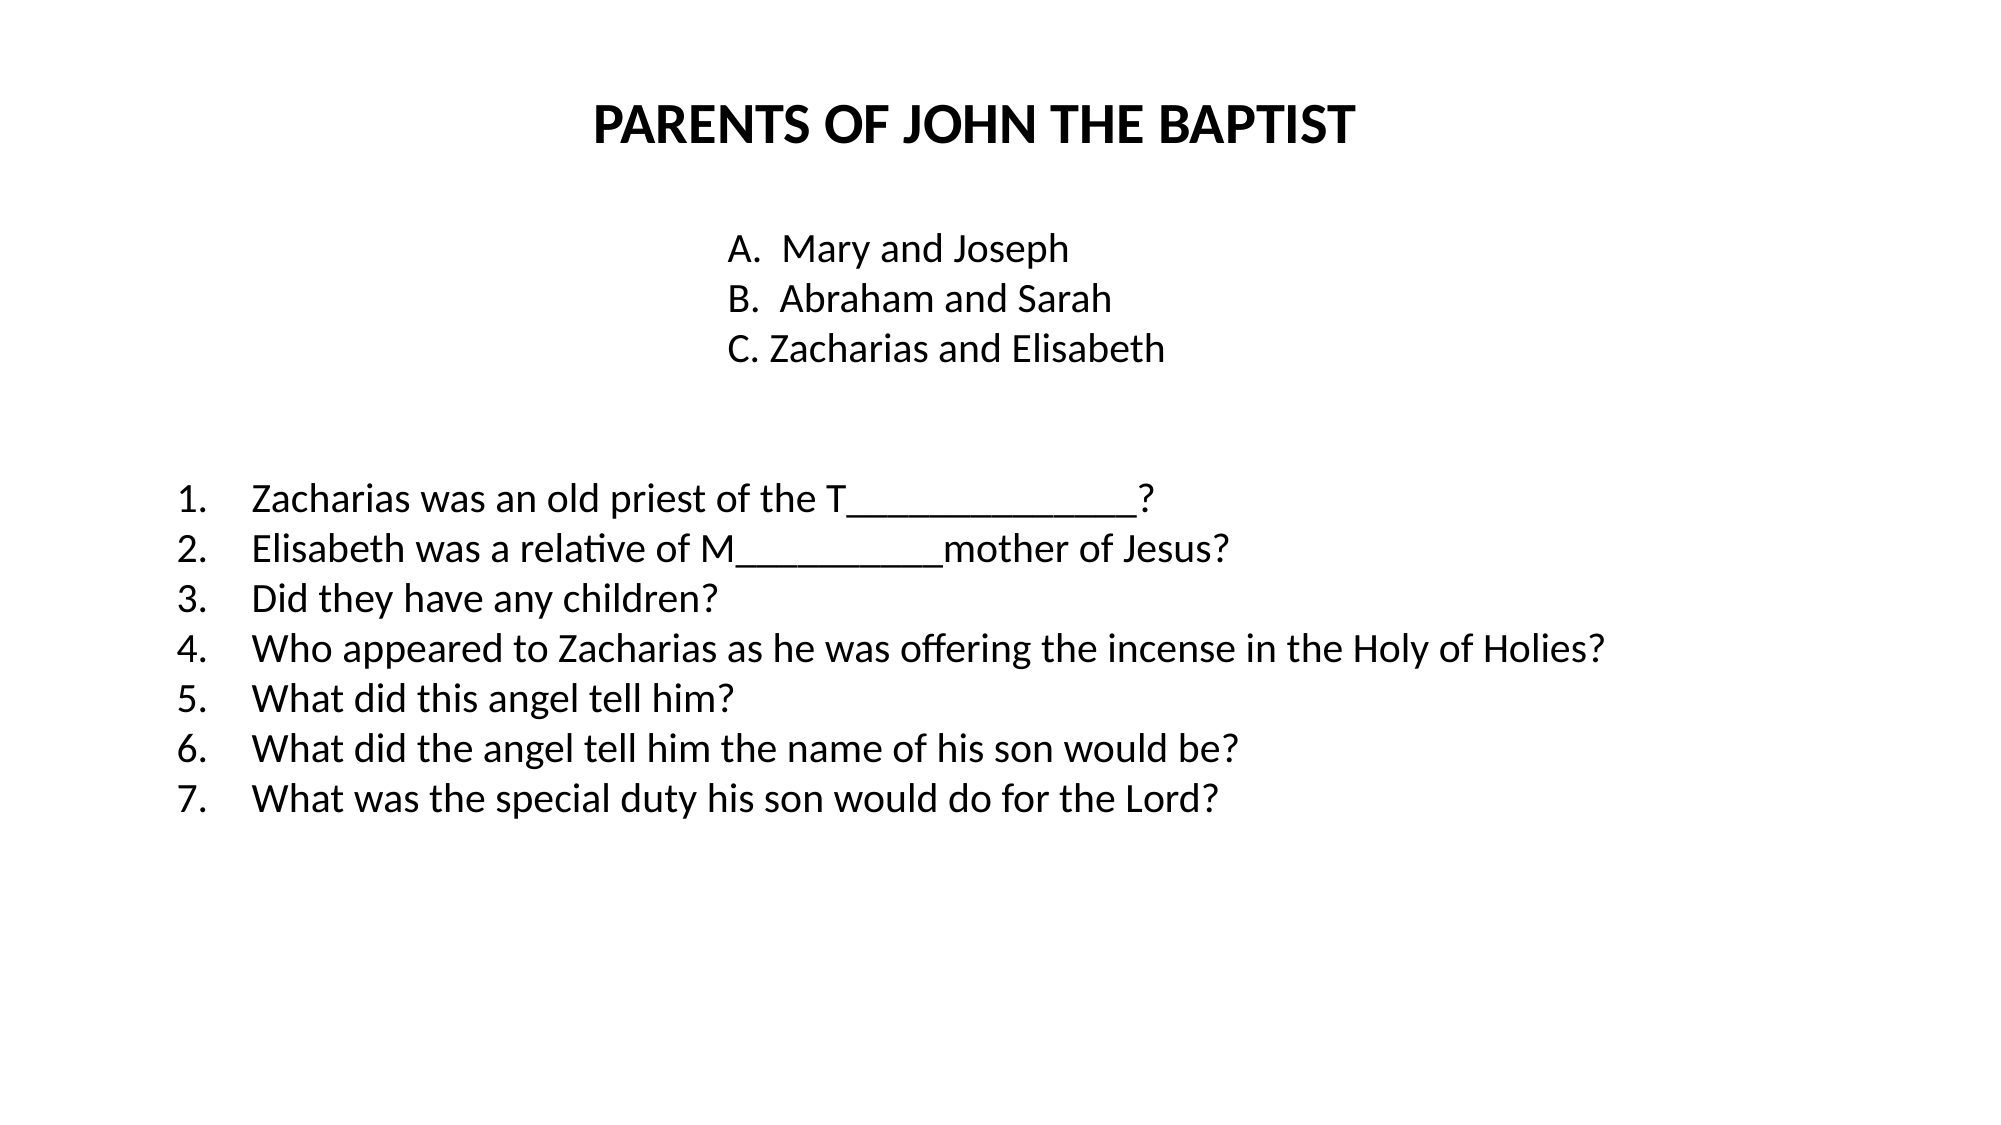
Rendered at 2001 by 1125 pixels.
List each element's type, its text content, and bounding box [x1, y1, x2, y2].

text_box A. Mary and Joseph B. Abraham and Sarah C. Zacharias and Elisabeth Zacharias was an old priest of the T______________? Elisabeth was a relative of M__________mother of Jesus? Did they have any children? Who appeared to Zacharias as he was offering the incense in the Holy of Holies? What did this angel tell him? What did the angel tell him the name of his son would be? What was the special duty his son would do for the Lord? [161, 213, 1906, 829]
text_box PARENTS OF JOHN THE BAPTIST [107, 77, 1842, 163]
